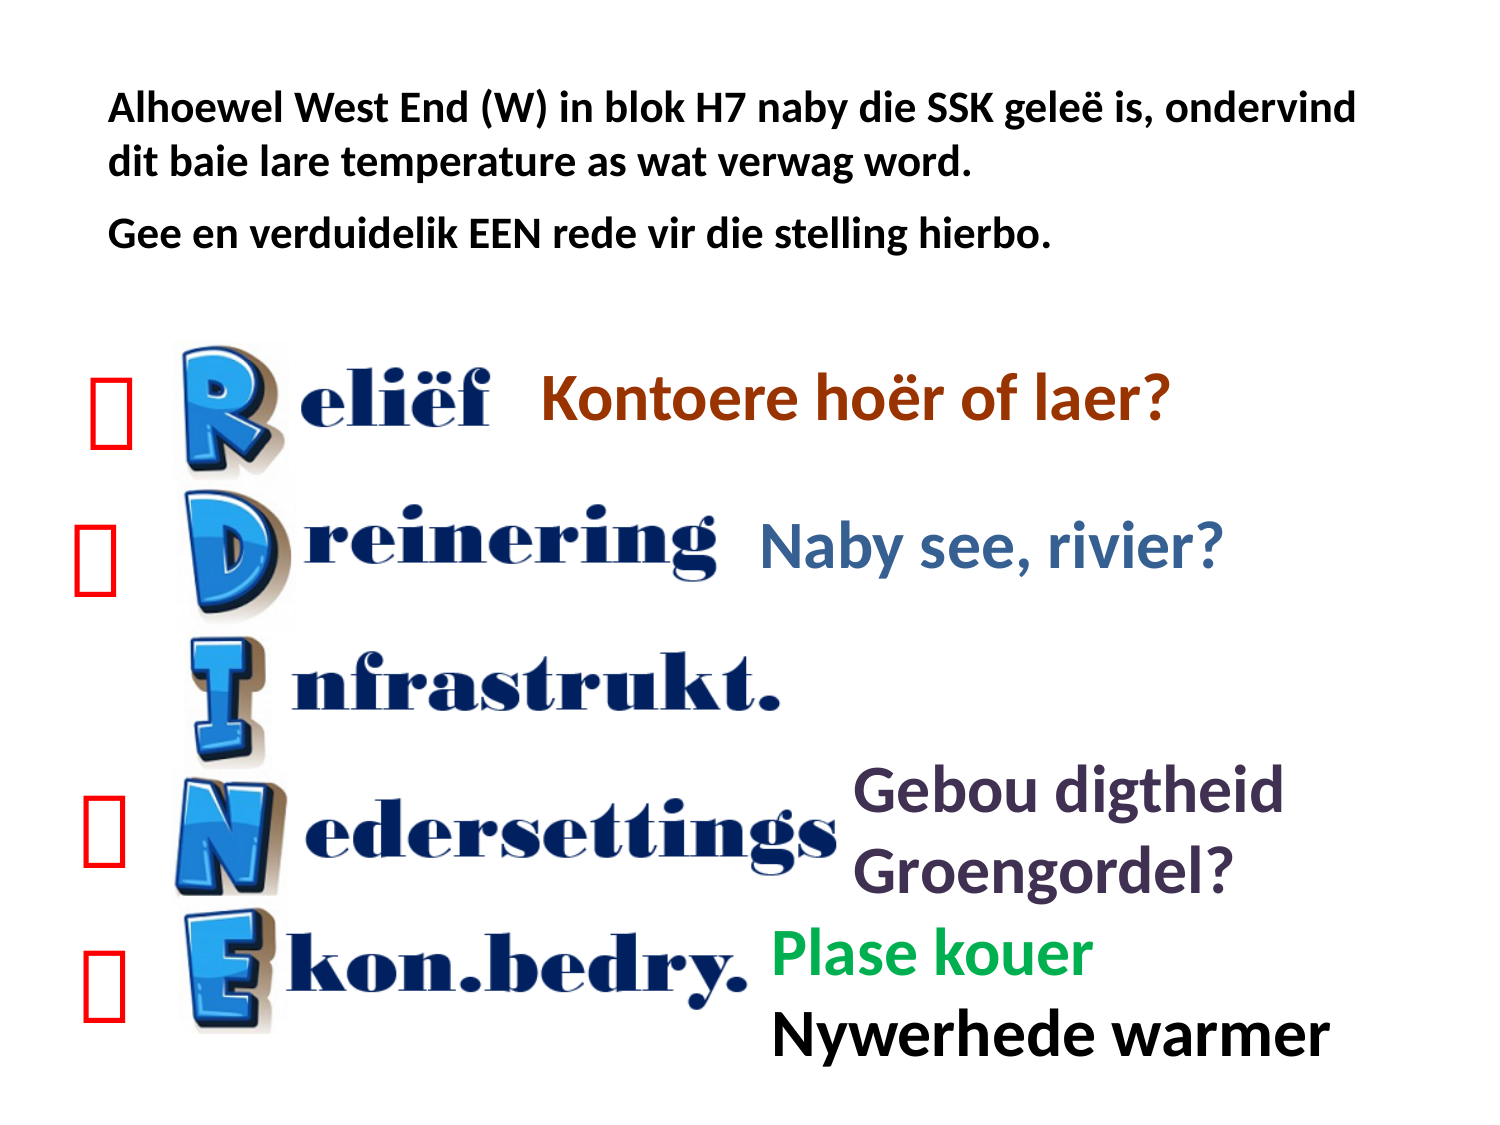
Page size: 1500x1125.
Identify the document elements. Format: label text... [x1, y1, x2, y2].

text_box Plase kouer Nywerhede warmer [756, 900, 1500, 1078]
picture [172, 341, 849, 1035]
text_box  [50, 488, 167, 626]
text_box Alhoewel West End (W) in blok H7 naby die SSK geleë is, ondervind dit baie lare temperature as wat verwag word. Gee en verduidelik EEN rede vir die stelling hierbo. [93, 70, 1421, 265]
text_box  [59, 915, 209, 1052]
text_box Kontoere hoër of laer? [852, 345, 1458, 442]
text_box  [66, 341, 171, 479]
text_box Naby see, rivier? [853, 493, 1490, 590]
text_box Gebou digtheid Groengordel? [853, 737, 1491, 900]
text_box  [59, 759, 167, 896]
